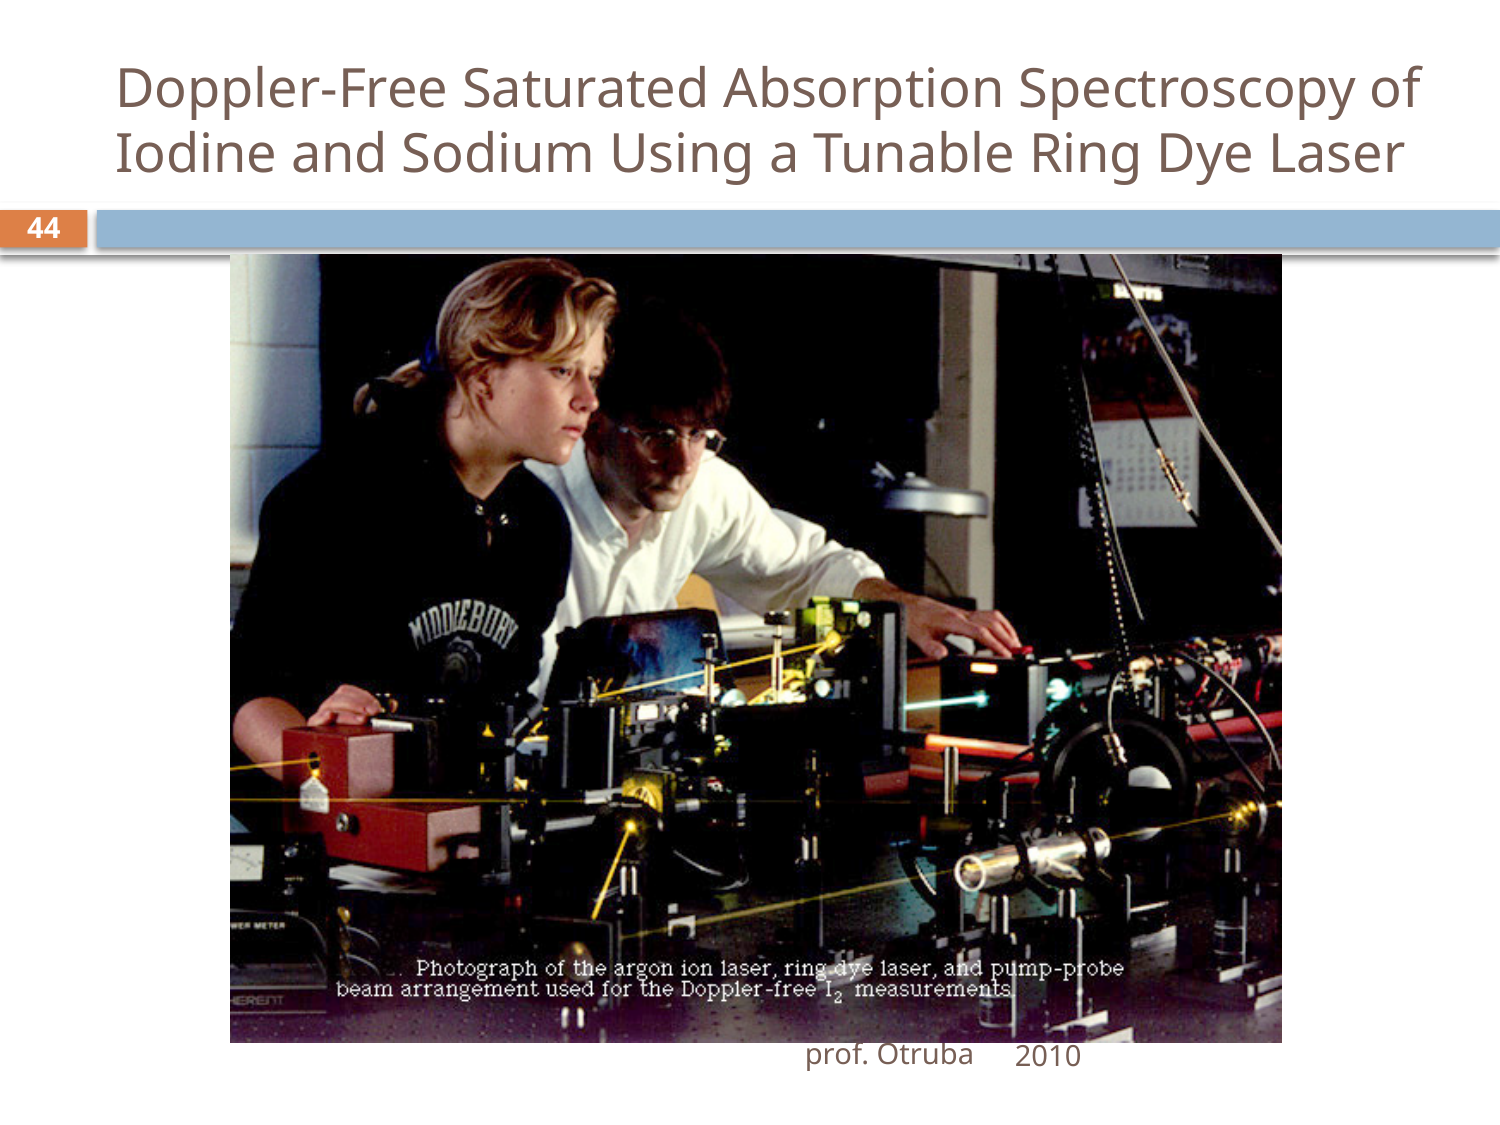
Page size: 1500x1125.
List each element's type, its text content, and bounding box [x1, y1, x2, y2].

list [229, 254, 1282, 1044]
title Doppler-Free Saturated Absorption Spectroscopy of Iodine and Sodium Using a Tunable Ring Dye Laser [100, 37, 1438, 200]
slide_number 44 [0, 208, 88, 249]
slide_number 2010 [999, 1025, 1438, 1085]
footer prof. Otruba [99, 1024, 990, 1085]
